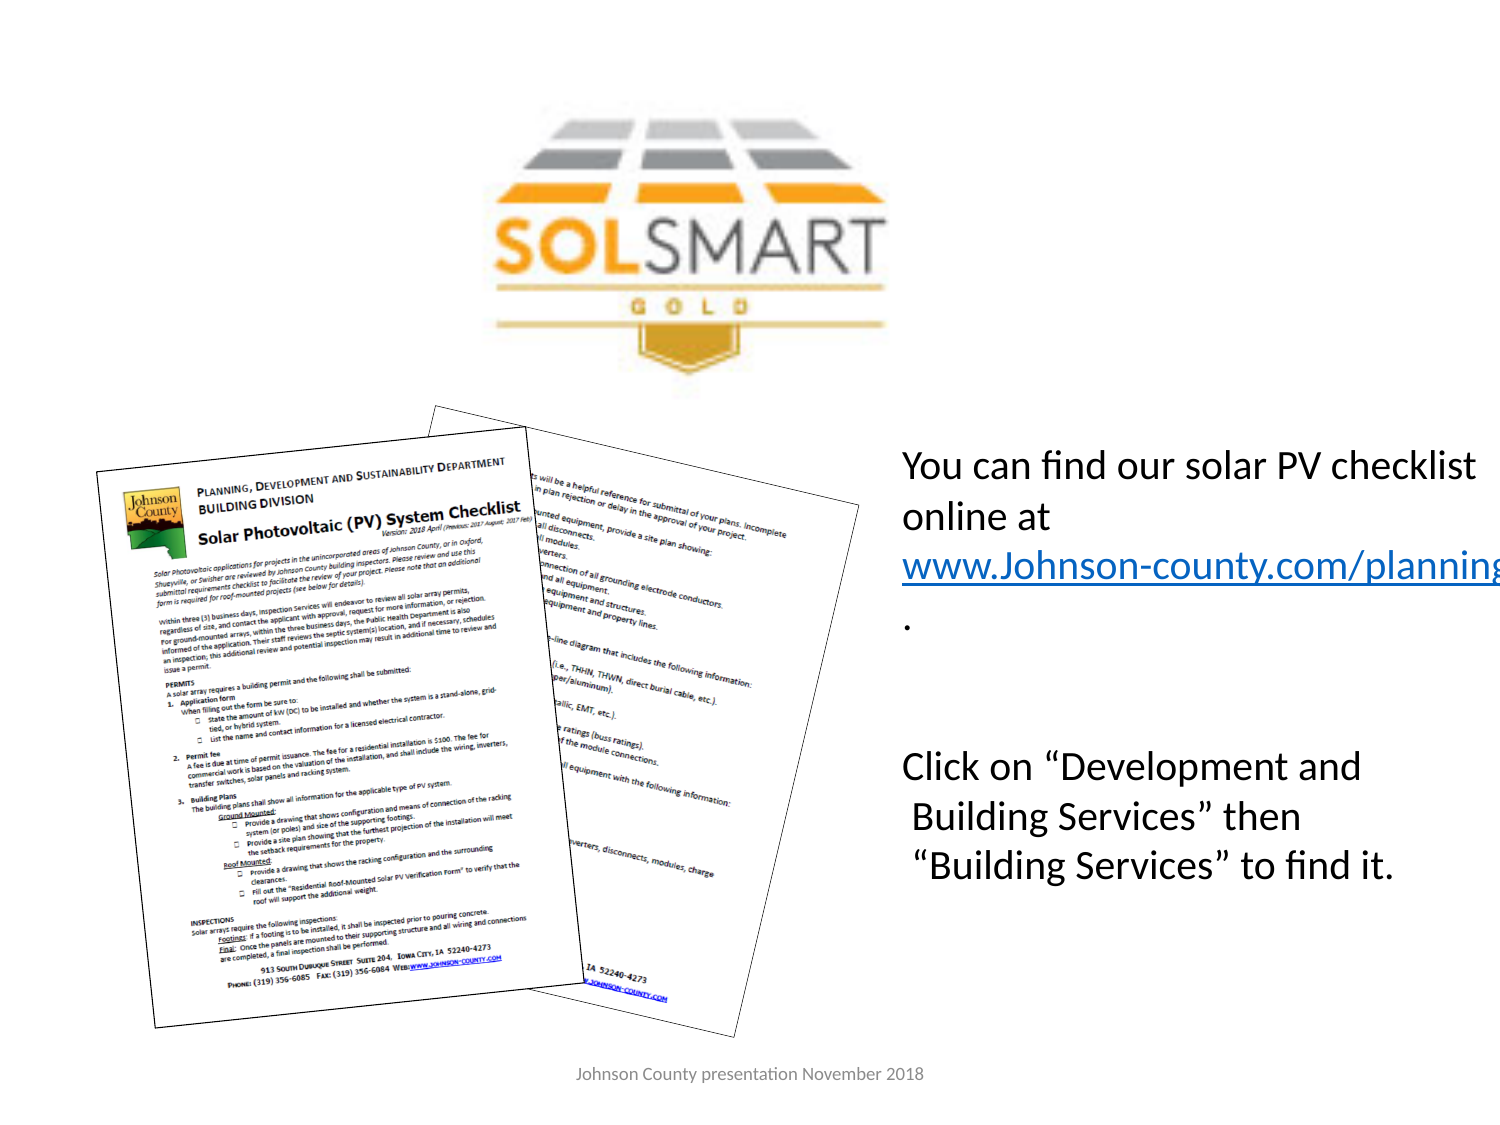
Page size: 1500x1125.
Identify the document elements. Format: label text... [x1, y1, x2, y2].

text_box You can find our solar PV checklist online at www.Johnson-county.com/planning. Click on “Development and Building Services” then “Building Services” to find it. [887, 430, 1500, 896]
picture [387, 87, 1045, 400]
picture [429, 407, 516, 436]
picture [98, 428, 858, 1036]
footer Johnson County presentation November 2018 [496, 1042, 1004, 1103]
